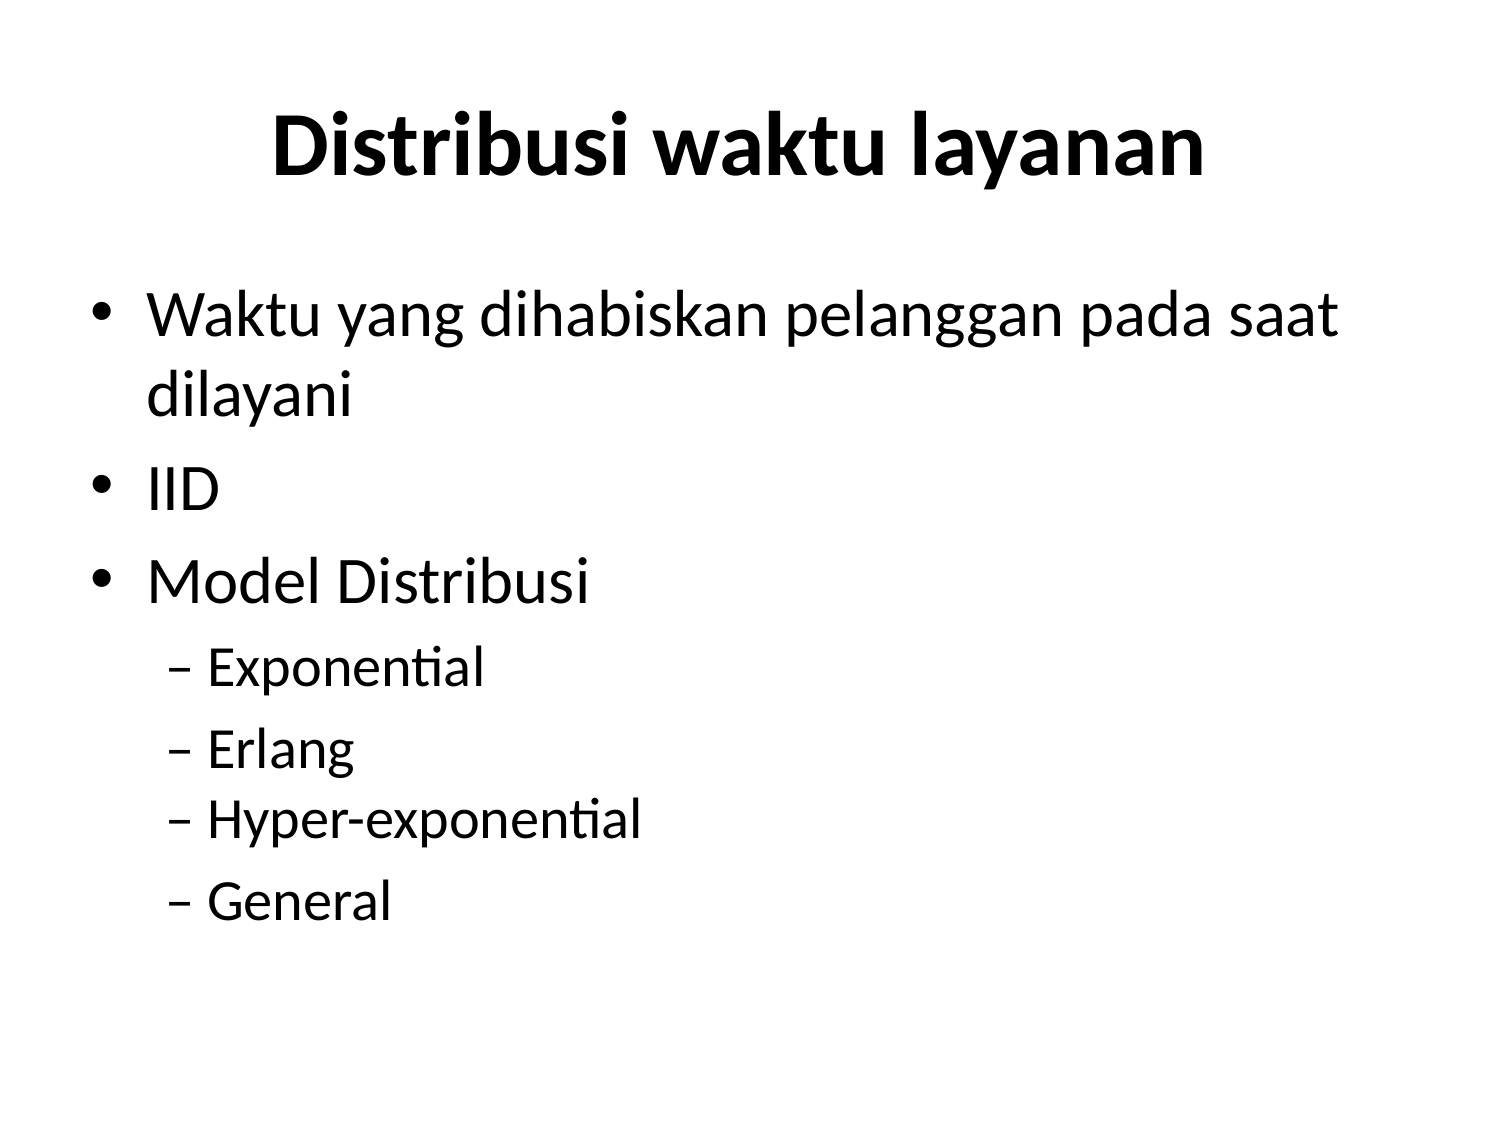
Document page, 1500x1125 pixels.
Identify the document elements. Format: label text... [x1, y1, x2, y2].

list Waktu yang dihabiskan pelanggan pada saat dilayani IID Model Distribusi – Exponential – Erlang – Hyper-exponential – General [75, 262, 1425, 1060]
title Distribusi waktu layanan [75, 45, 1425, 233]
